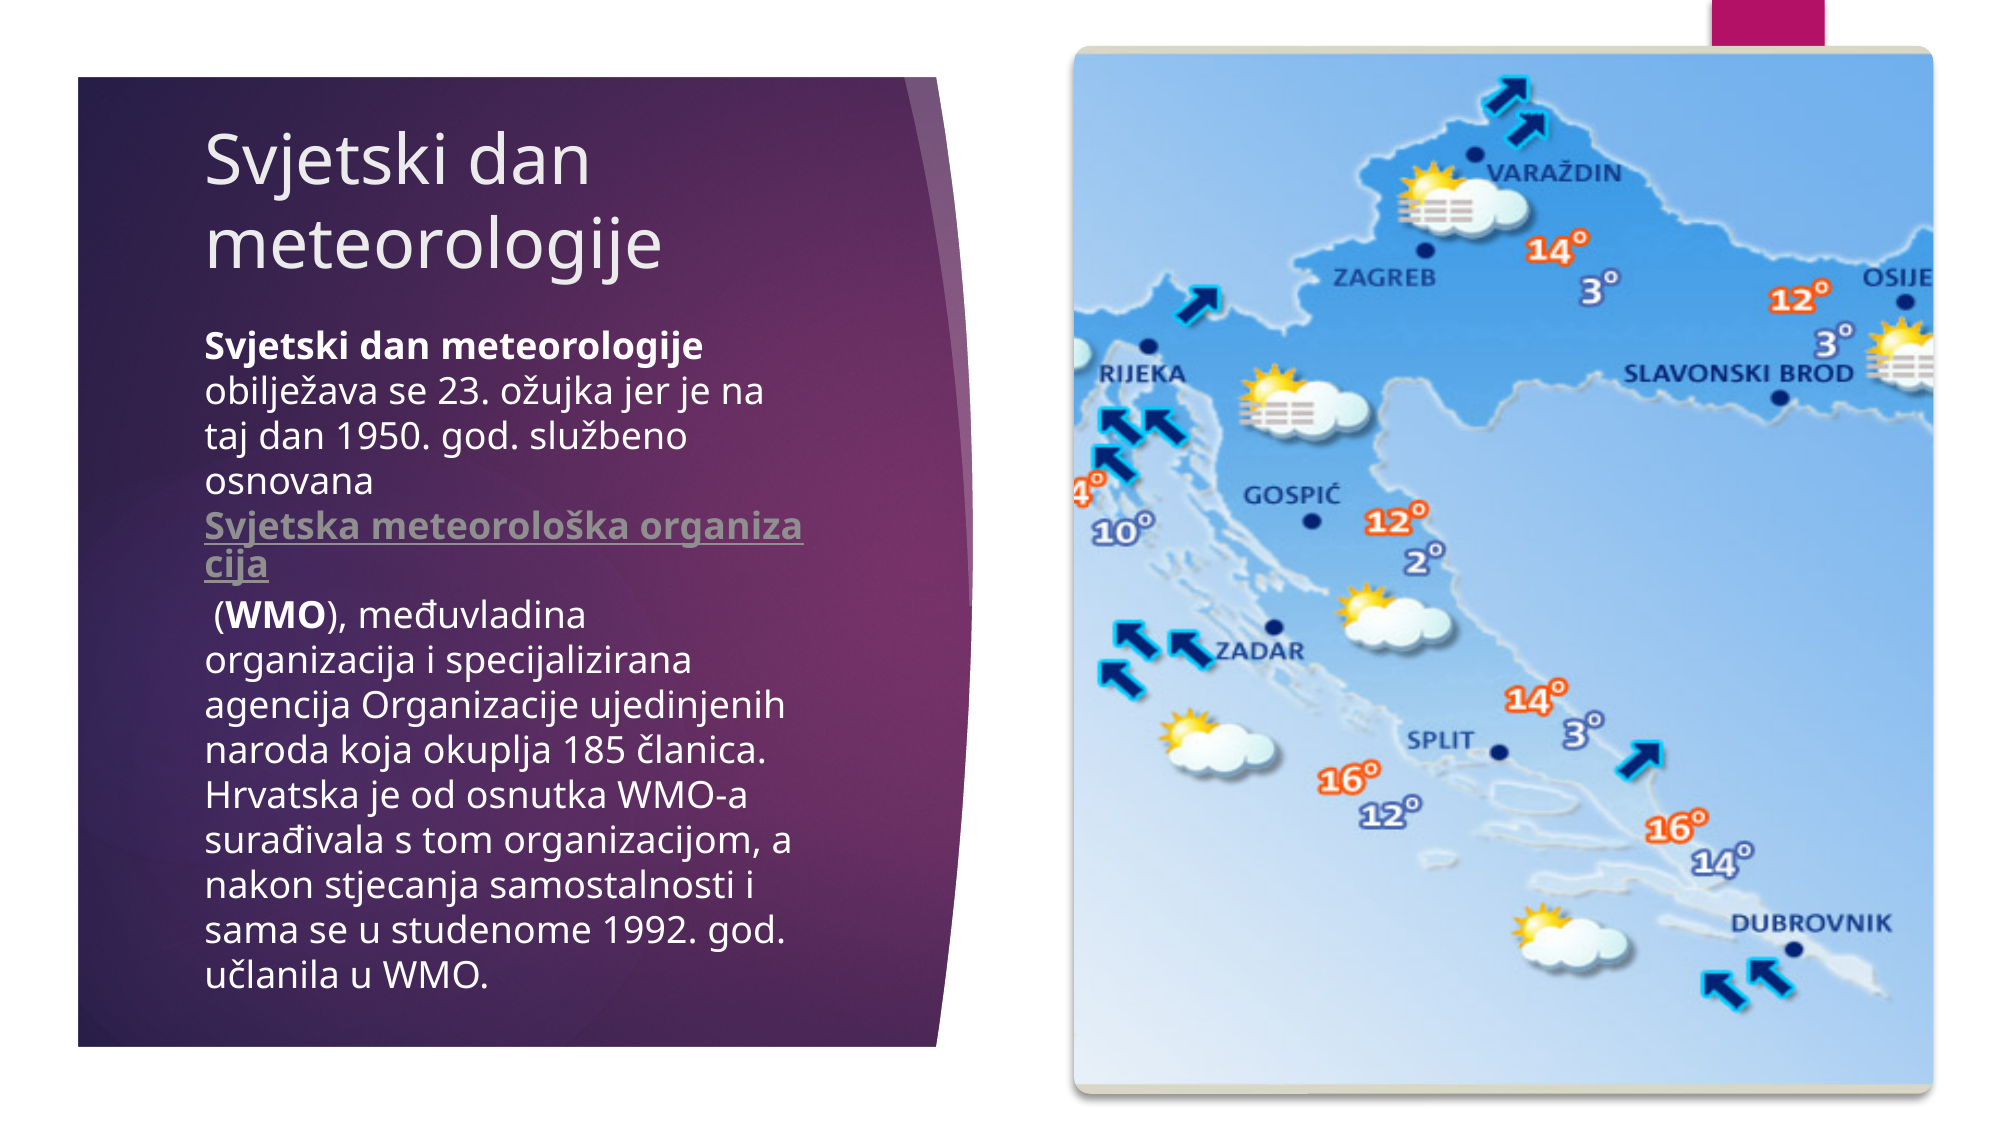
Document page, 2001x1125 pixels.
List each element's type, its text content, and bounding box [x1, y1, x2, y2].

title Svjetski dan meteorologije [189, 106, 824, 290]
list Svjetski dan meteorologije obilježava se 23. ožujka jer je na taj dan 1950. god. službeno osnovana Svjetska meteorološka organizacija (WMO), međuvladina organizacija i specijalizirana agencija Organizacije ujedinjenih naroda koja okuplja 185 članica. Hrvatska je od osnutka WMO-a surađivala s tom organizacijom, a nakon stjecanja samostalnosti i sama se u studenome 1992. god. učlanila u WMO. [189, 314, 823, 1003]
picture [1073, 45, 1934, 1094]
